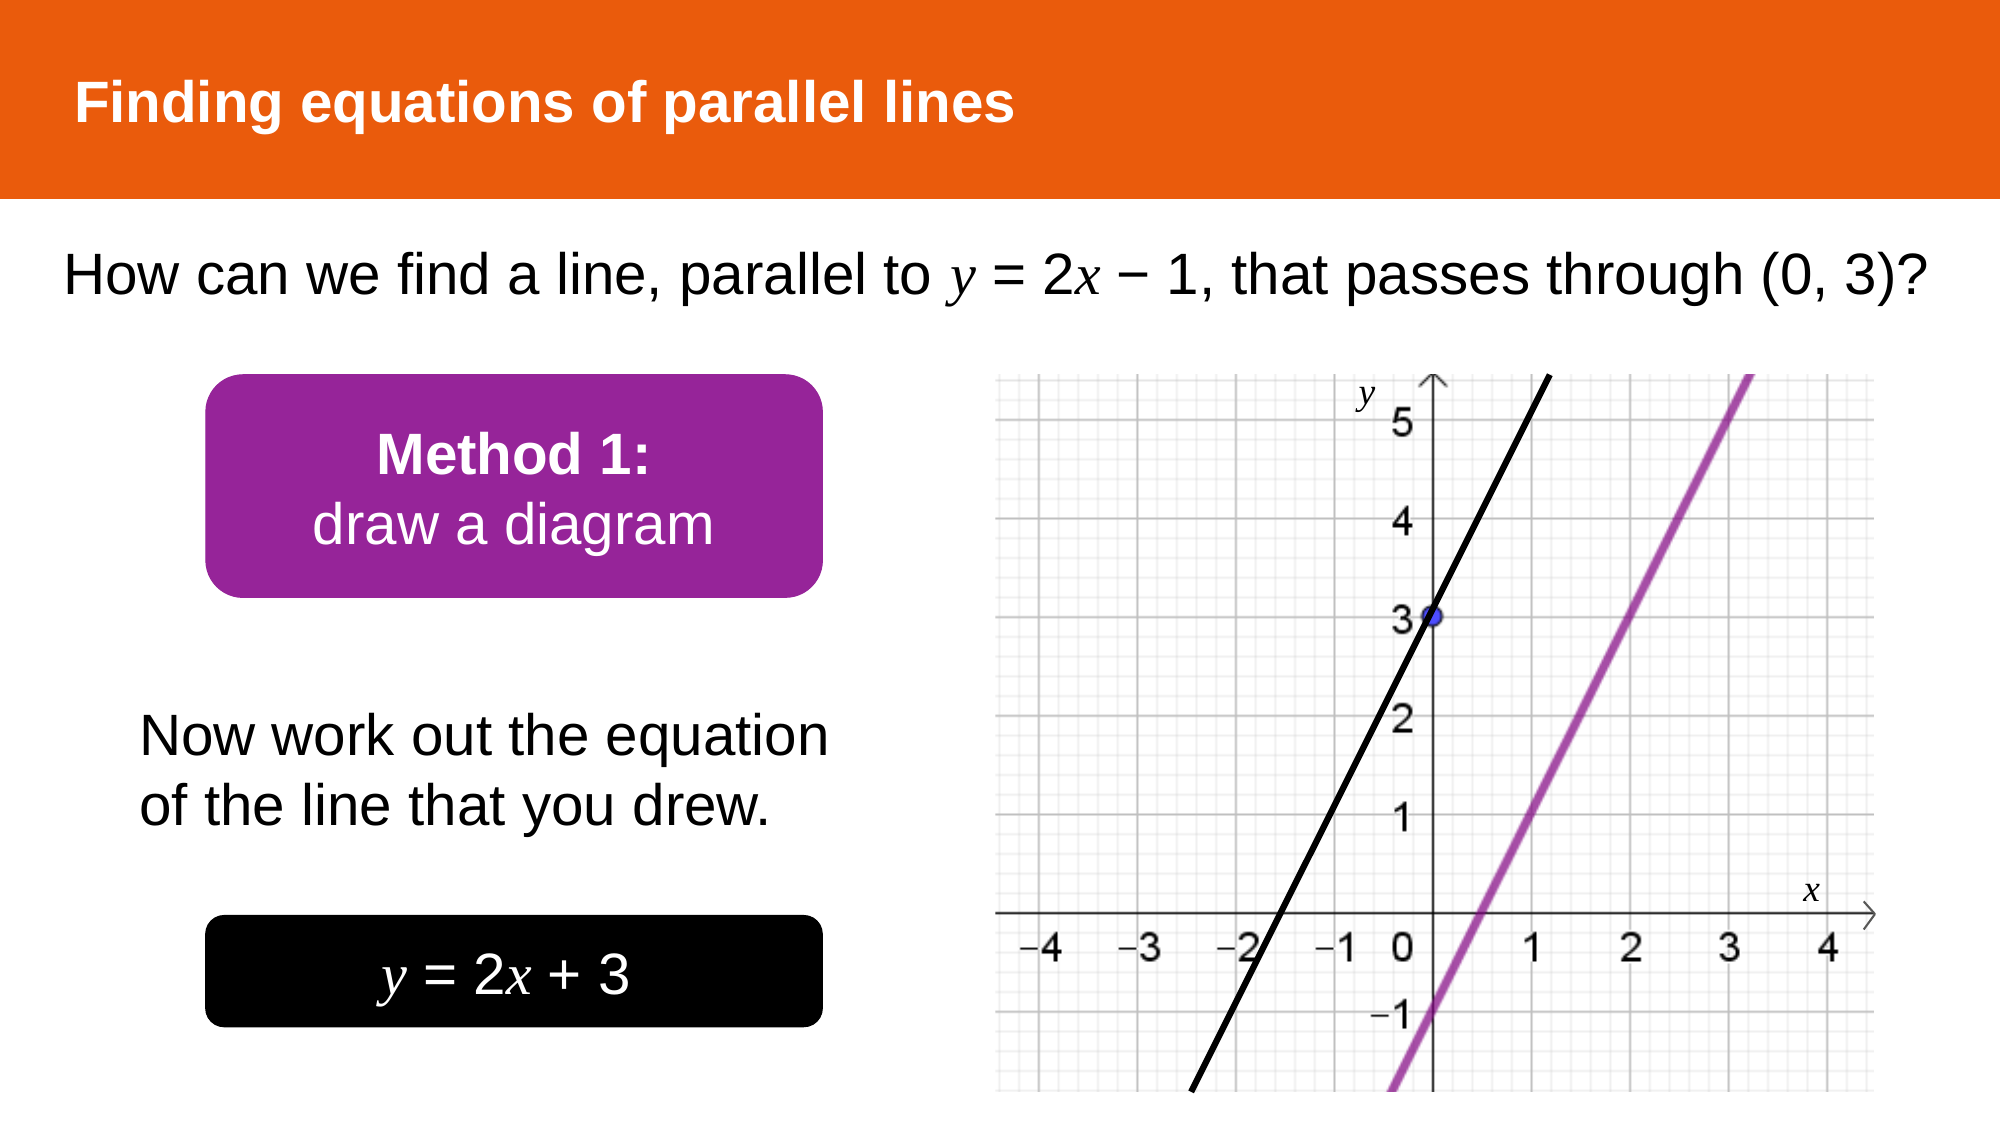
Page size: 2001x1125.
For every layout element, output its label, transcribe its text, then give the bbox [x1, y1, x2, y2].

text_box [1191, 374, 1550, 1092]
title How can we find a line, parallel to y = 2x − 1, that passes through (0, 3)? [48, 236, 1964, 375]
text_box Method 1: draw a diagram [205, 375, 823, 598]
text_box y = 2x + 3 [205, 915, 823, 1027]
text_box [995, 359, 1875, 1092]
text_box Finding equations of parallel lines [0, 0, 2000, 199]
text_box Now work out the equation of the line that you drew. [124, 689, 906, 845]
